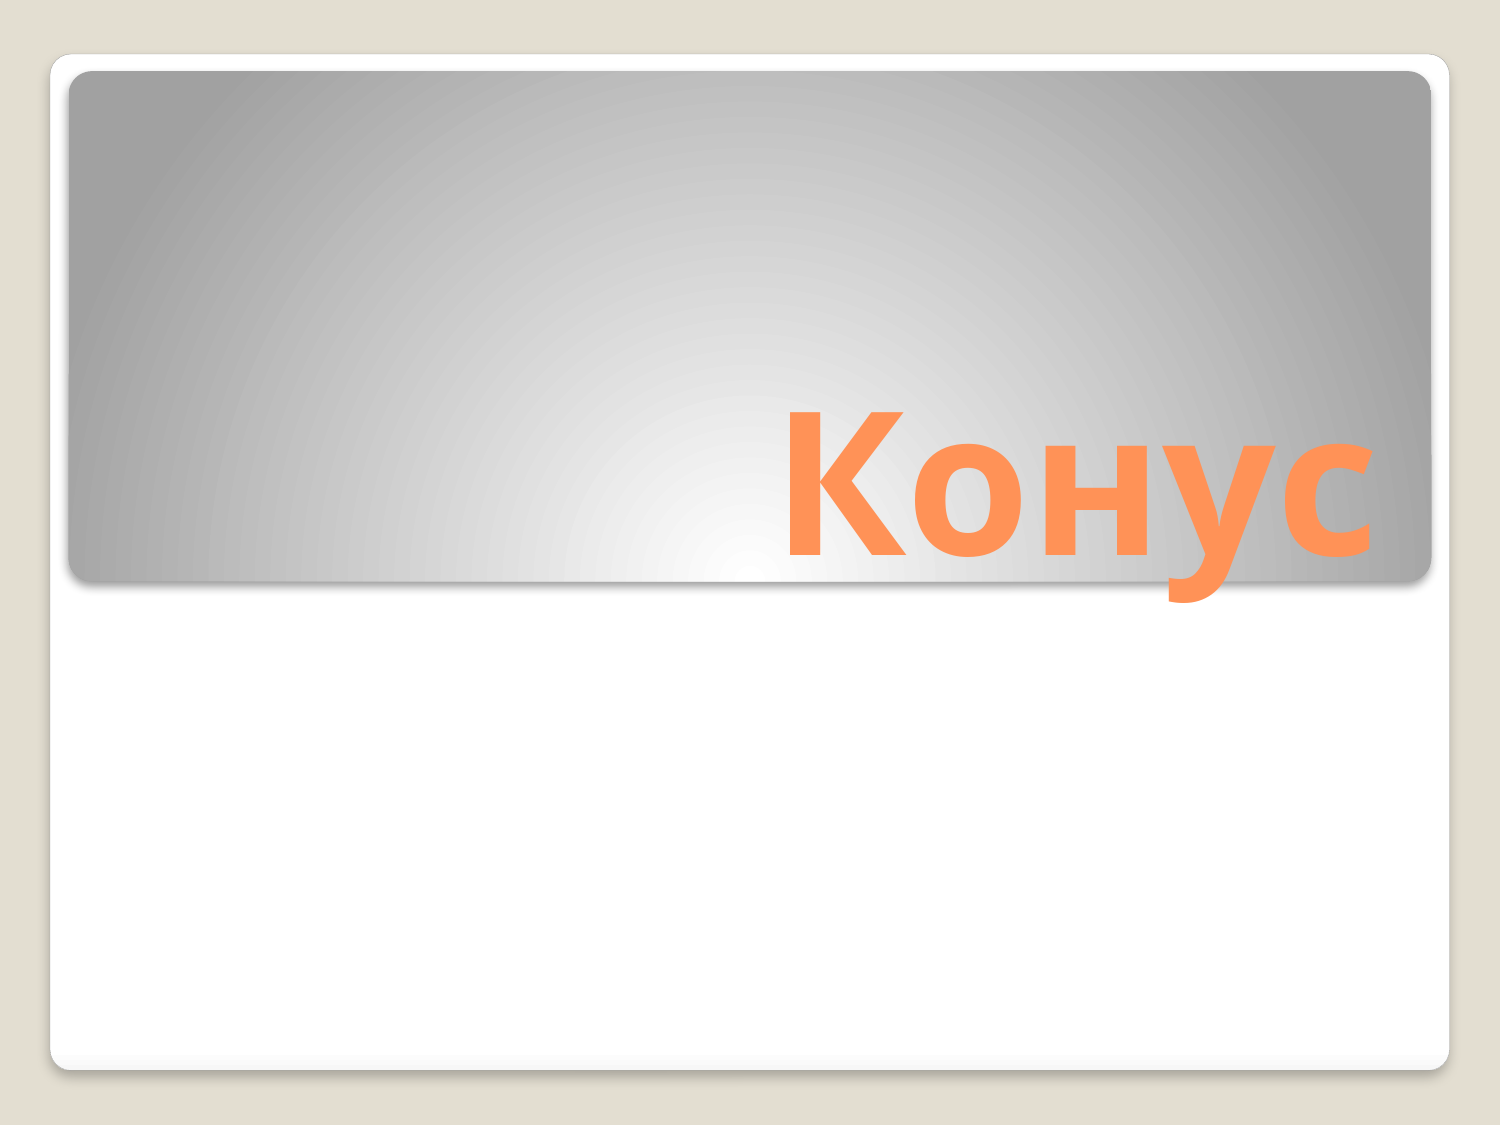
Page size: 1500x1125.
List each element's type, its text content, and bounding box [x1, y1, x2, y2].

title Конус [112, 361, 1388, 603]
